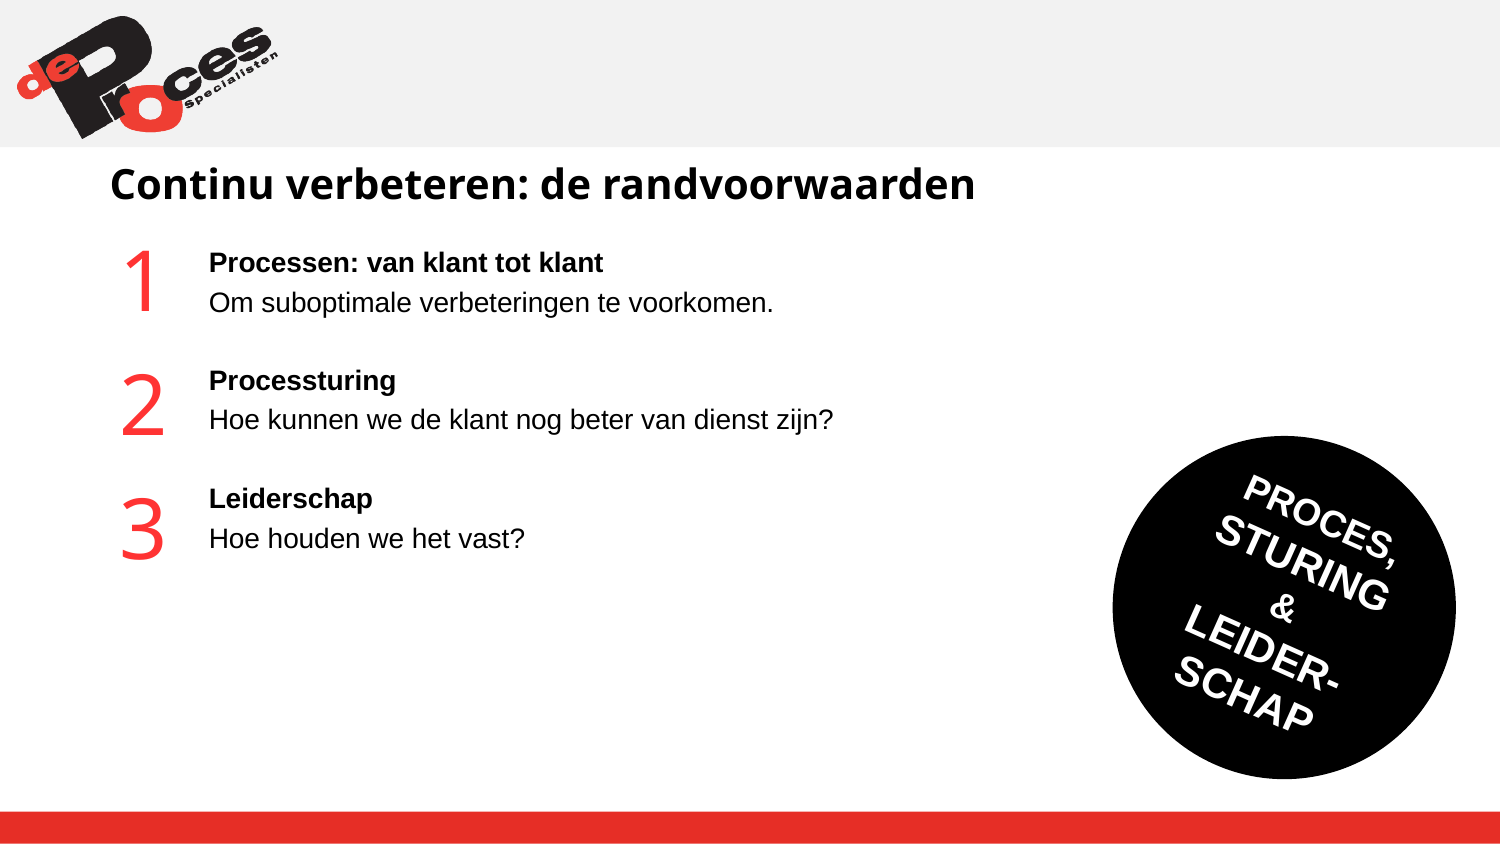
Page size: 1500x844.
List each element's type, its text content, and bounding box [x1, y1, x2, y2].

text_box 1 [105, 219, 212, 336]
title Continu verbeteren: de randvoorwaarden [94, 138, 1406, 228]
text_box 2 [105, 343, 212, 460]
list Processen: van klant tot klant Om suboptimale verbeteringen te voorkomen. Processturing Hoe kunnen we de klant nog beter van dienst zijn? Leiderschap Hoe houden we het vast? [193, 236, 1072, 814]
text_box PROCES, STURING & LEIDER-SCHAP [1112, 435, 1456, 780]
text_box 3 [105, 467, 212, 584]
picture [17, 16, 278, 139]
